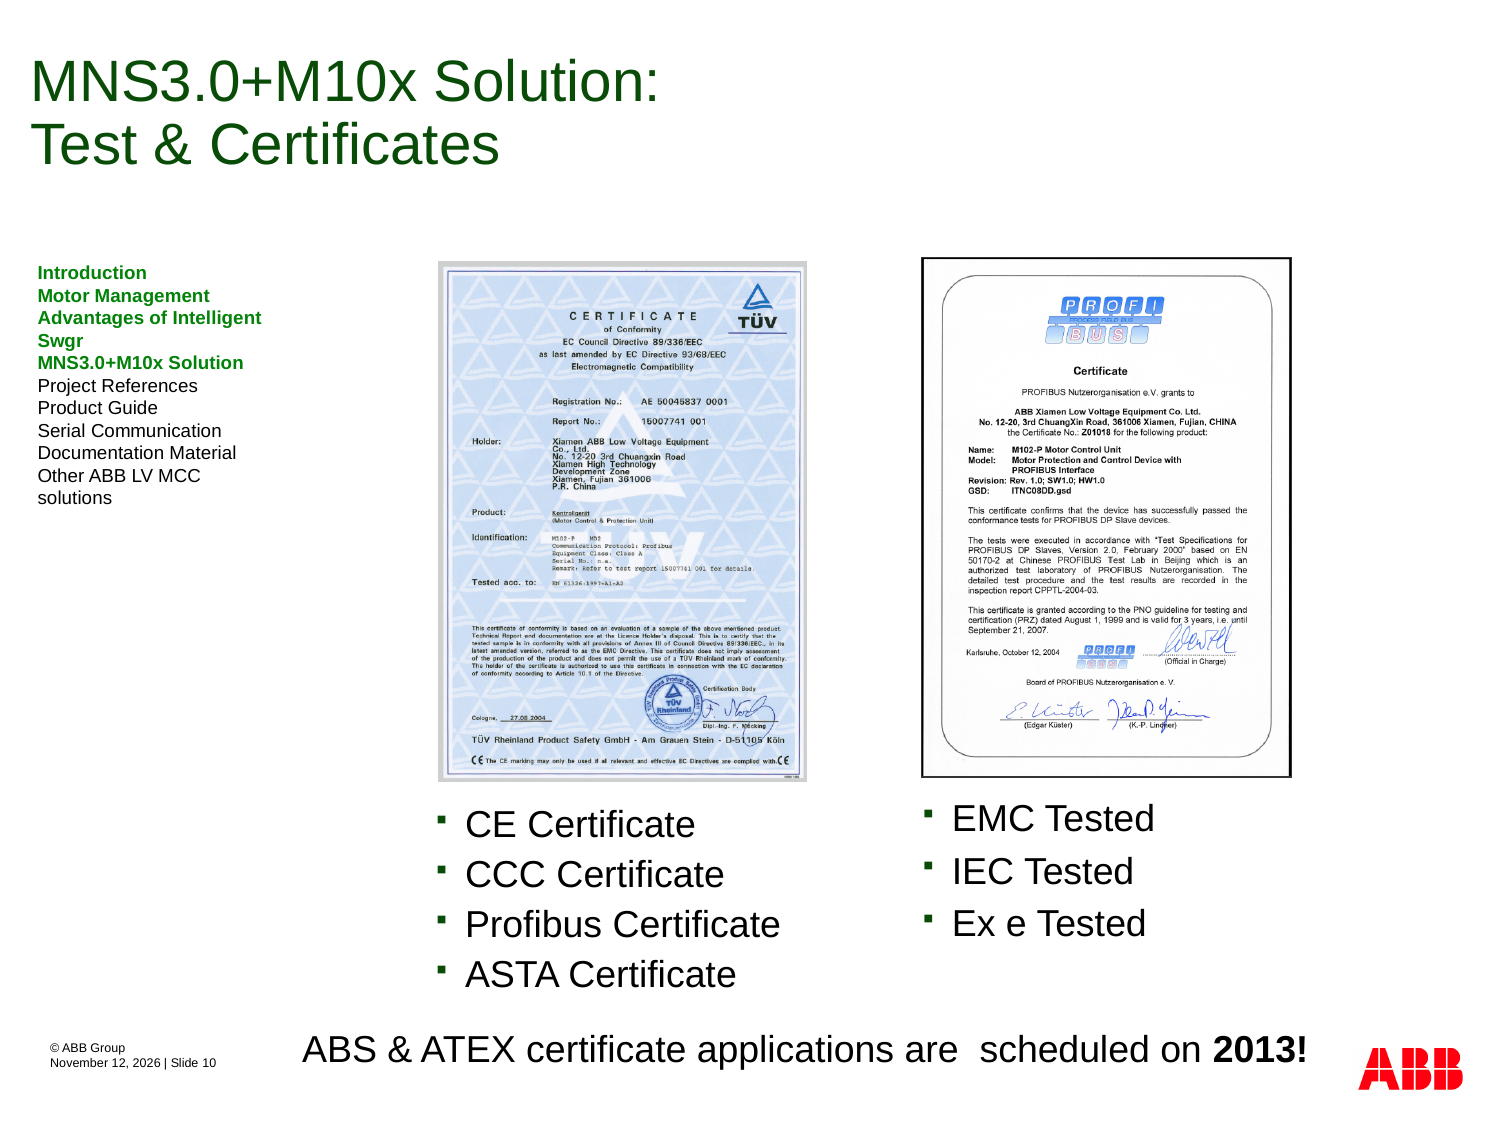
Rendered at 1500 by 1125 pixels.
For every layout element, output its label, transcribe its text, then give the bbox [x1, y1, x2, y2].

picture [438, 260, 808, 782]
footer © ABB Group August 8, 2013 | Slide 10 [35, 1017, 497, 1125]
title MNS3.0+M10x Solution: Test & Certificates [0, 0, 1500, 188]
picture [1400, 1048, 1463, 1090]
text_box CE Certificate CCC Certificate Profibus Certificate ASTA Certificate [420, 792, 914, 968]
list EMC Tested IEC Tested Ex e Tested [922, 794, 1441, 1037]
text_box Introduction Motor Management Advantages of Intelligent Swgr MNS3.0+M10x Solution Project References Product Guide Serial Communication Documentation Material Other ABB LV MCC solutions [37, 261, 264, 625]
text_box ABS & ATEX certificate applications are scheduled on 2013! [287, 1017, 1400, 1105]
picture [921, 257, 1293, 778]
